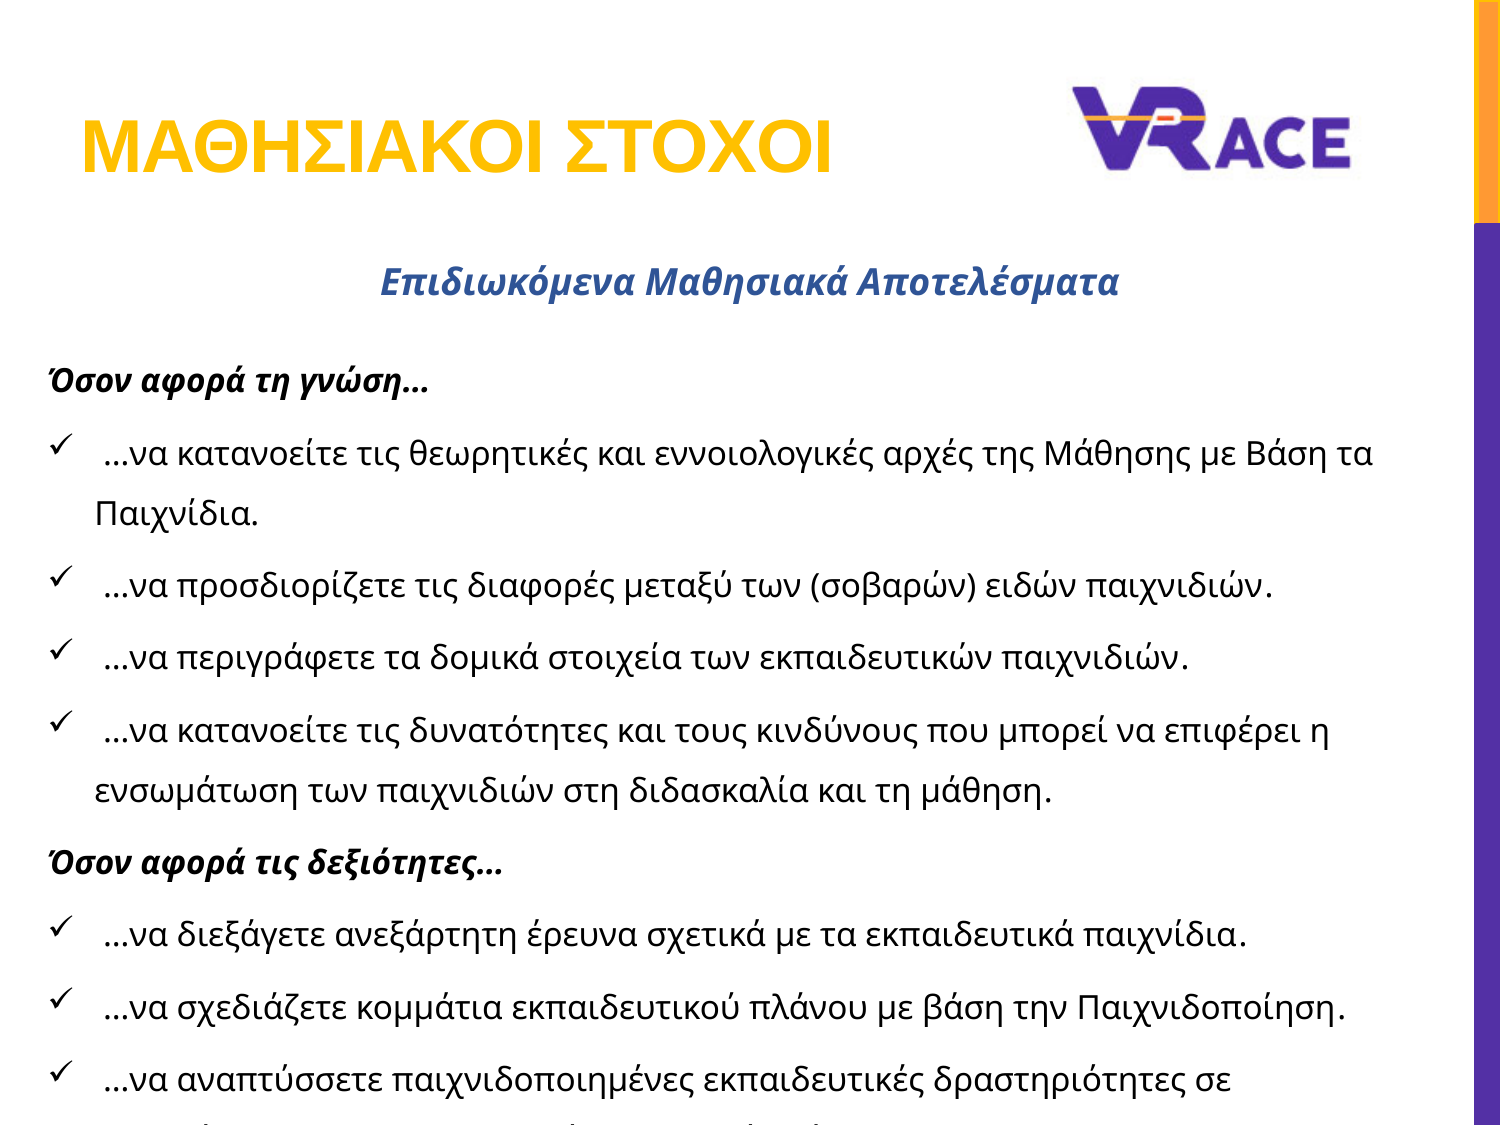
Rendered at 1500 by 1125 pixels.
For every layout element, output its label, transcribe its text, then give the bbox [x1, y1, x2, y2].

picture [1057, 39, 1374, 222]
text_box Επιδιωκόμενα Μαθησιακά Αποτελέσματα [64, 227, 1436, 310]
list Όσον αφορά τη γνώση… …να κατανοείτε τις θεωρητικές και εννοιολογικές αρχές της Μάθησης με Βάση τα Παιχνίδια. …να προσδιορίζετε τις διαφορές μεταξύ των (σοβαρών) ειδών παιχνιδιών. …να περιγράφετε τα δομικά στοιχεία των εκπαιδευτικών παιχνιδιών. …να κατανοείτε τις δυνατότητες και τους κινδύνους που μπορεί να επιφέρει η ενσωμάτωση των παιχνιδιών στη διδασκαλία και τη μάθηση. Όσον αφορά τις δεξιότητες… …να διεξάγετε ανεξάρτητη έρευνα σχετικά με τα εκπαιδευτικά παιχνίδια. …να σχεδιάζετε κομμάτια εκπαιδευτικού πλάνου με βάση την Παιχνιδοποίηση. …να αναπτύσσετε παιχνιδοποιημένες εκπαιδευτικές δραστηριότητες σε τρισδιάστατους εκπαιδευτικούς Εικονικούς Κόσμους. [32, 331, 1468, 1106]
title Μαθησιακοι στοχοι [64, 84, 1015, 195]
